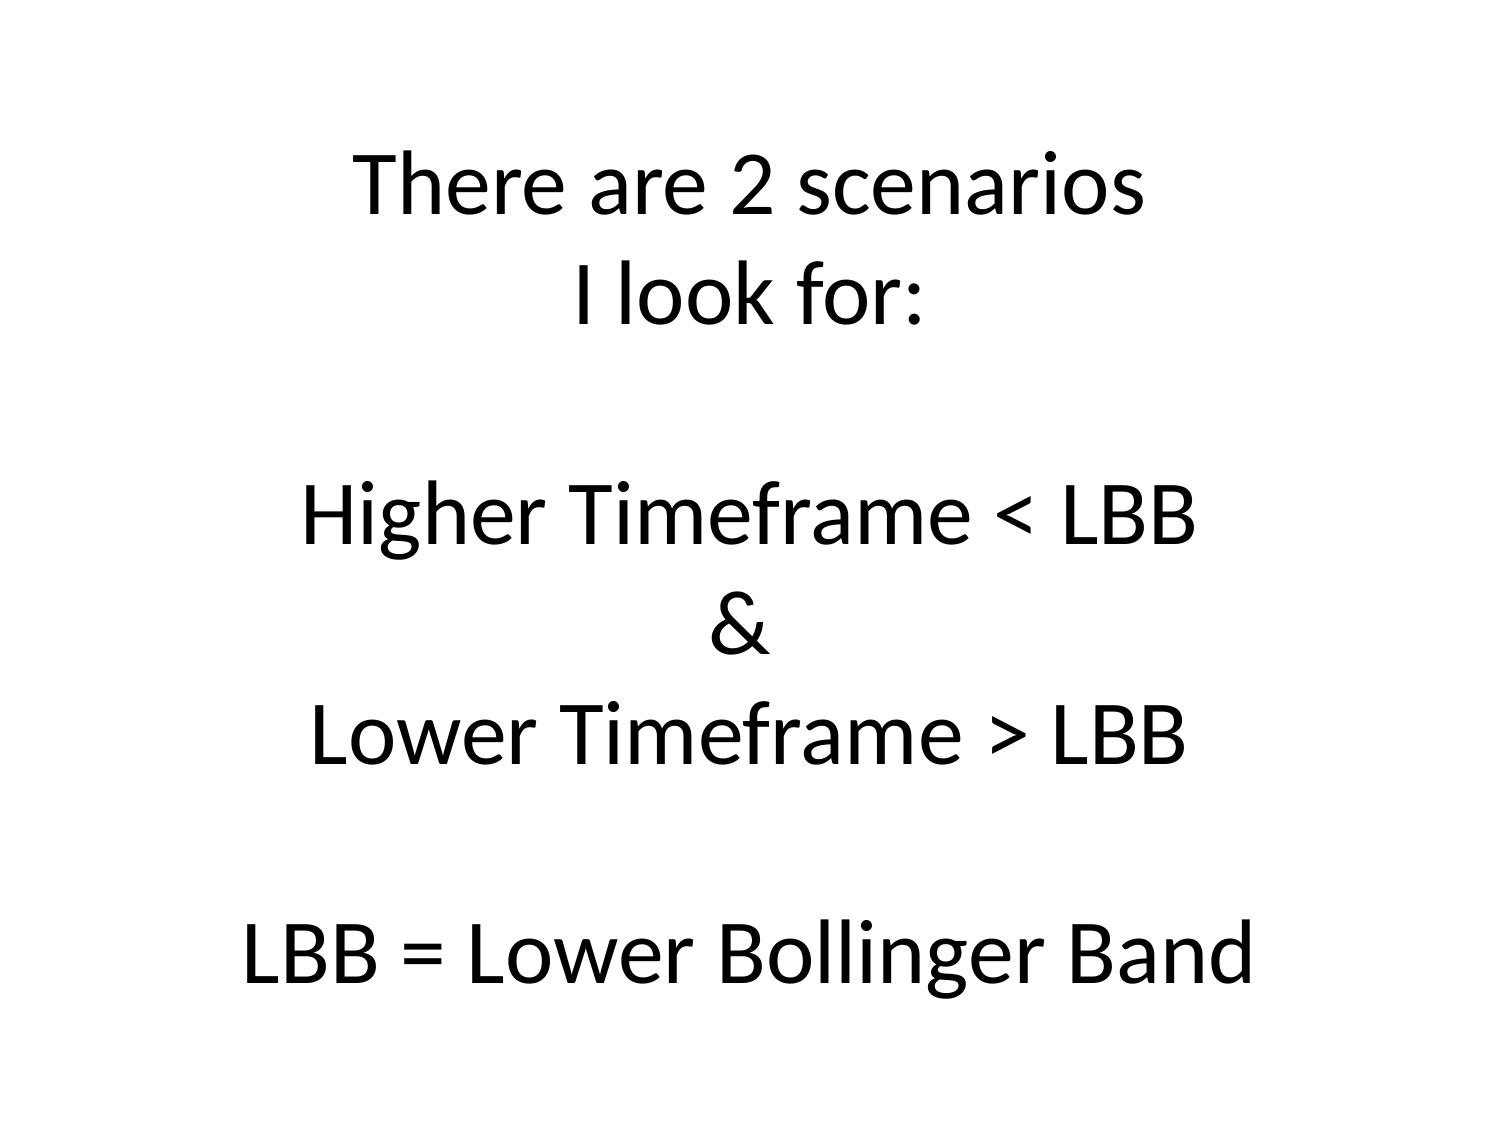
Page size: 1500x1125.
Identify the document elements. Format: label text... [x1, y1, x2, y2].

title There are 2 scenarios I look for: Higher Timeframe < LBB & Lower Timeframe > LBB LBB = Lower Bollinger Band [0, 0, 1500, 1125]
